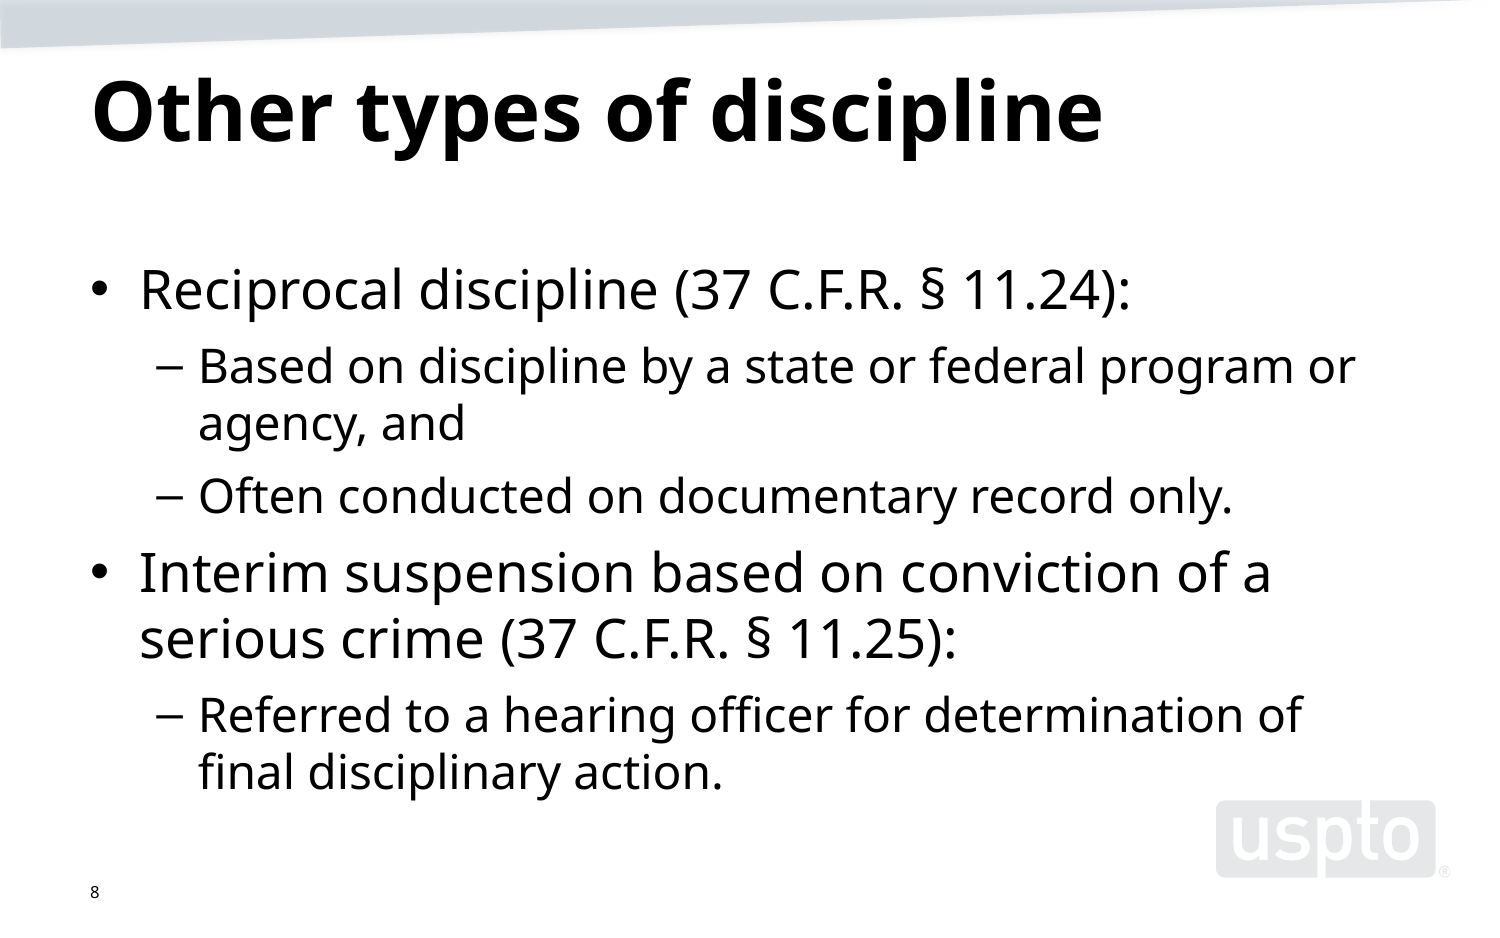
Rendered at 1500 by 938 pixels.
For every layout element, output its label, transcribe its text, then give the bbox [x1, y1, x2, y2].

list Reciprocal discipline (37 C.F.R. § 11.24): Based on discipline by a state or federal program or agency, and Often conducted on documentary record only. Interim suspension based on conviction of a serious crime (37 C.F.R. § 11.25): Referred to a hearing officer for determination of final disciplinary action. [75, 247, 1425, 812]
slide_number 8 [75, 868, 413, 919]
title Other types of discipline [75, 50, 1425, 207]
